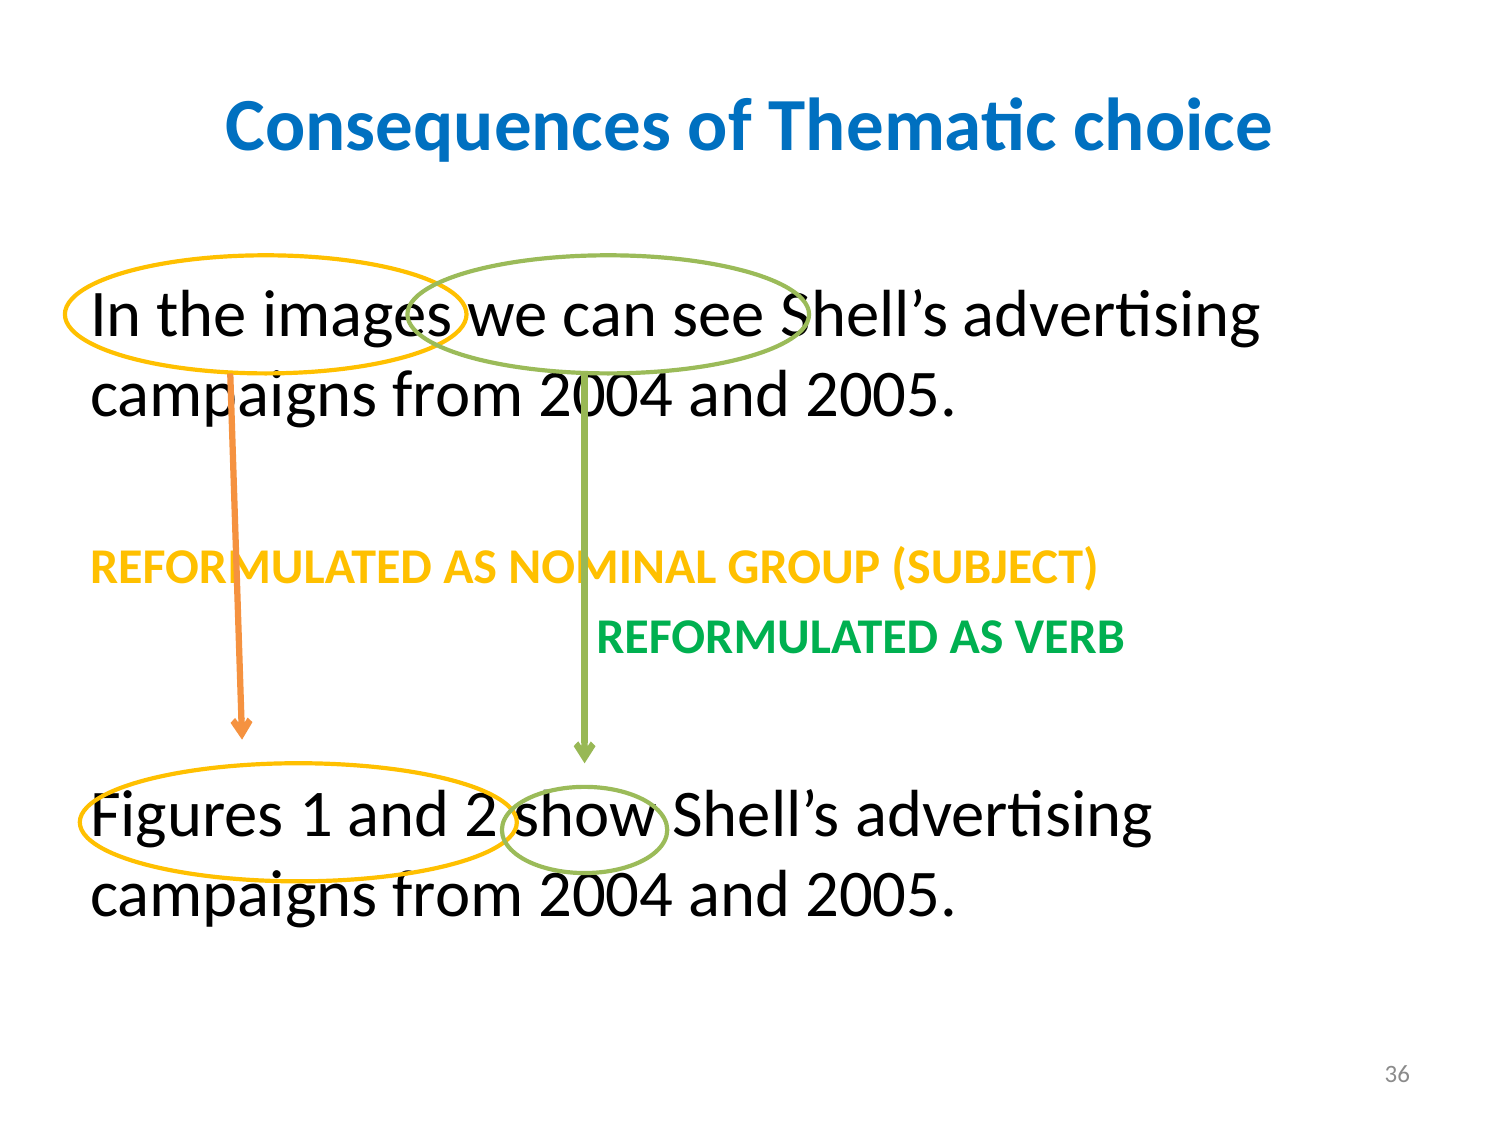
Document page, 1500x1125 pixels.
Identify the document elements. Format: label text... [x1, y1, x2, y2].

text_box [405, 253, 812, 376]
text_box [229, 373, 243, 740]
text_box [499, 784, 670, 876]
slide_number 36 [1074, 1042, 1425, 1103]
text_box [62, 253, 437, 376]
list In the images we can see Shell’s advertising campaigns from 2004 and 2005. REFORMULATED AS NOMINAL GROUP (SUBJECT) REFORMULATED AS VERB Figures 1 and 2 show Shell’s advertising campaigns from 2004 and 2005. [75, 262, 1425, 1005]
title Consequences of Thematic choice [75, 45, 1425, 197]
text_box [77, 761, 512, 884]
